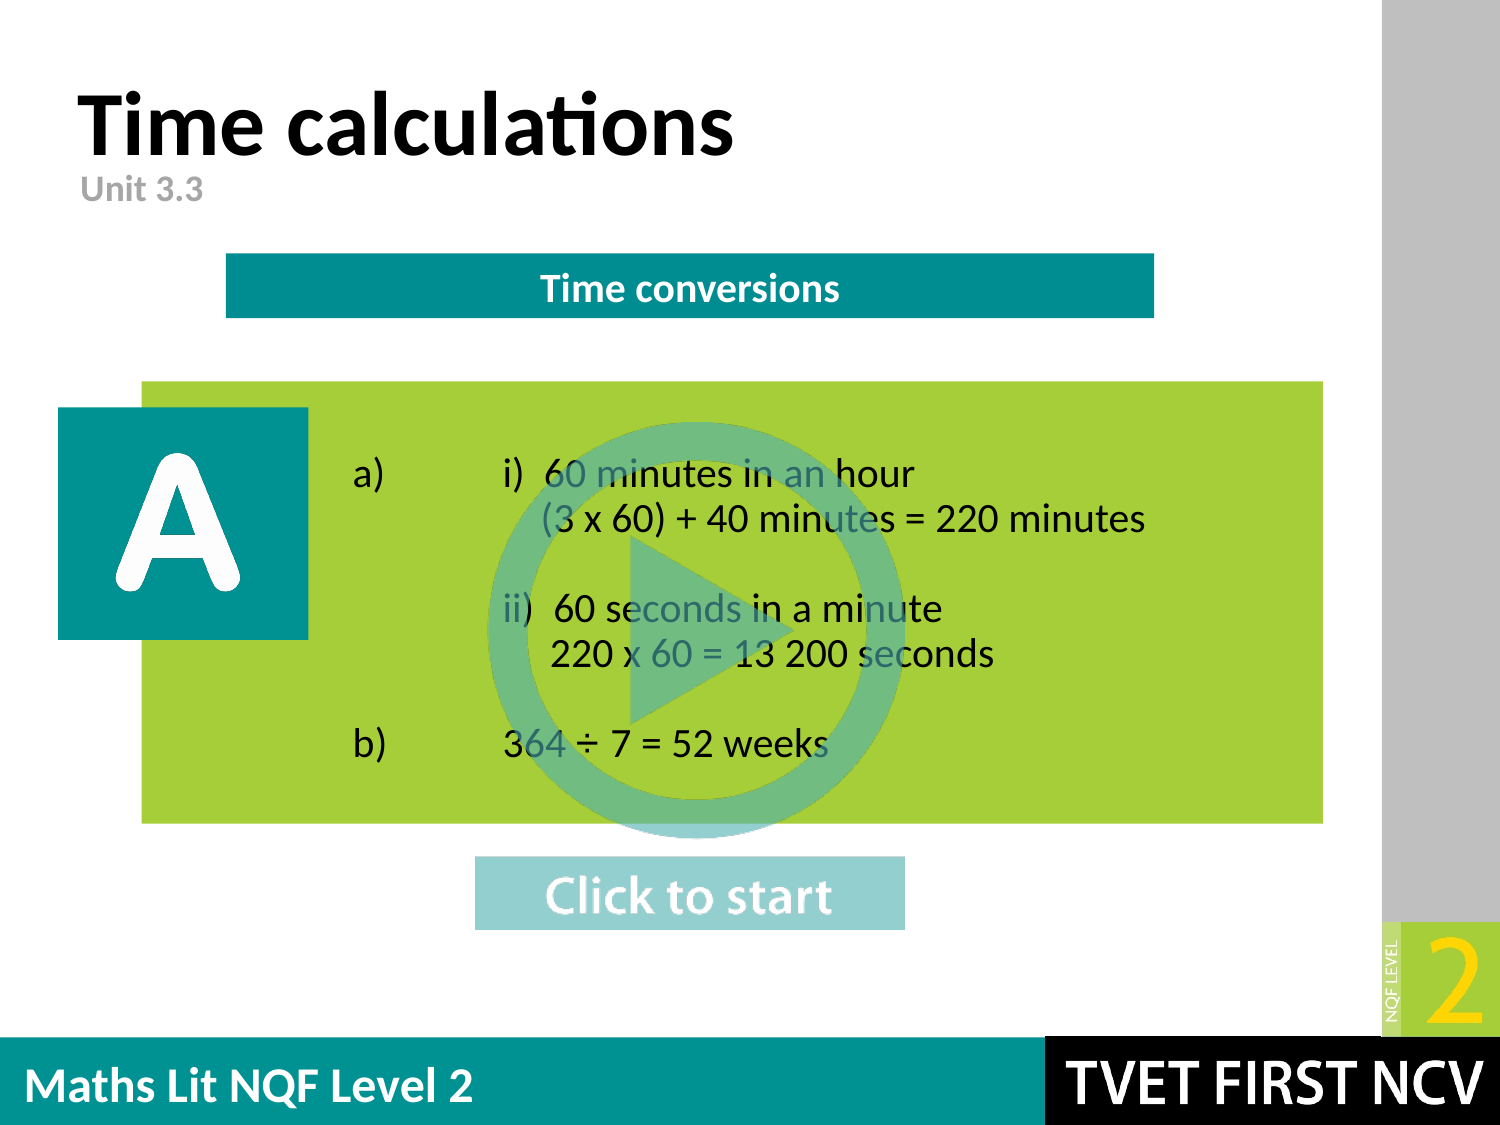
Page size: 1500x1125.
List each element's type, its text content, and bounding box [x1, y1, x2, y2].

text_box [58, 407, 309, 640]
list Unit 3.3 [65, 161, 1363, 212]
list a) i) 60 minutes in an hour (3 x 60) + 40 minutes = 220 minutes ii) 60 seconds in a minute 220 x 60 = 13 200 seconds b) 364 ÷ 7 = 52 weeks [905, 443, 1284, 797]
text_box [141, 380, 1324, 825]
picture [1381, 922, 1500, 1037]
title Time calculations [62, 68, 1360, 187]
list a) i) 60 minutes in an hour (3 x 60) + 40 minutes = 220 minutes ii) 60 seconds in a minute 220 x 60 = 13 200 seconds b) 364 ÷ 7 = 52 weeks [337, 443, 475, 797]
picture [475, 422, 905, 930]
picture [1065, 1050, 1484, 1120]
text_box Time conversions [225, 253, 1155, 319]
